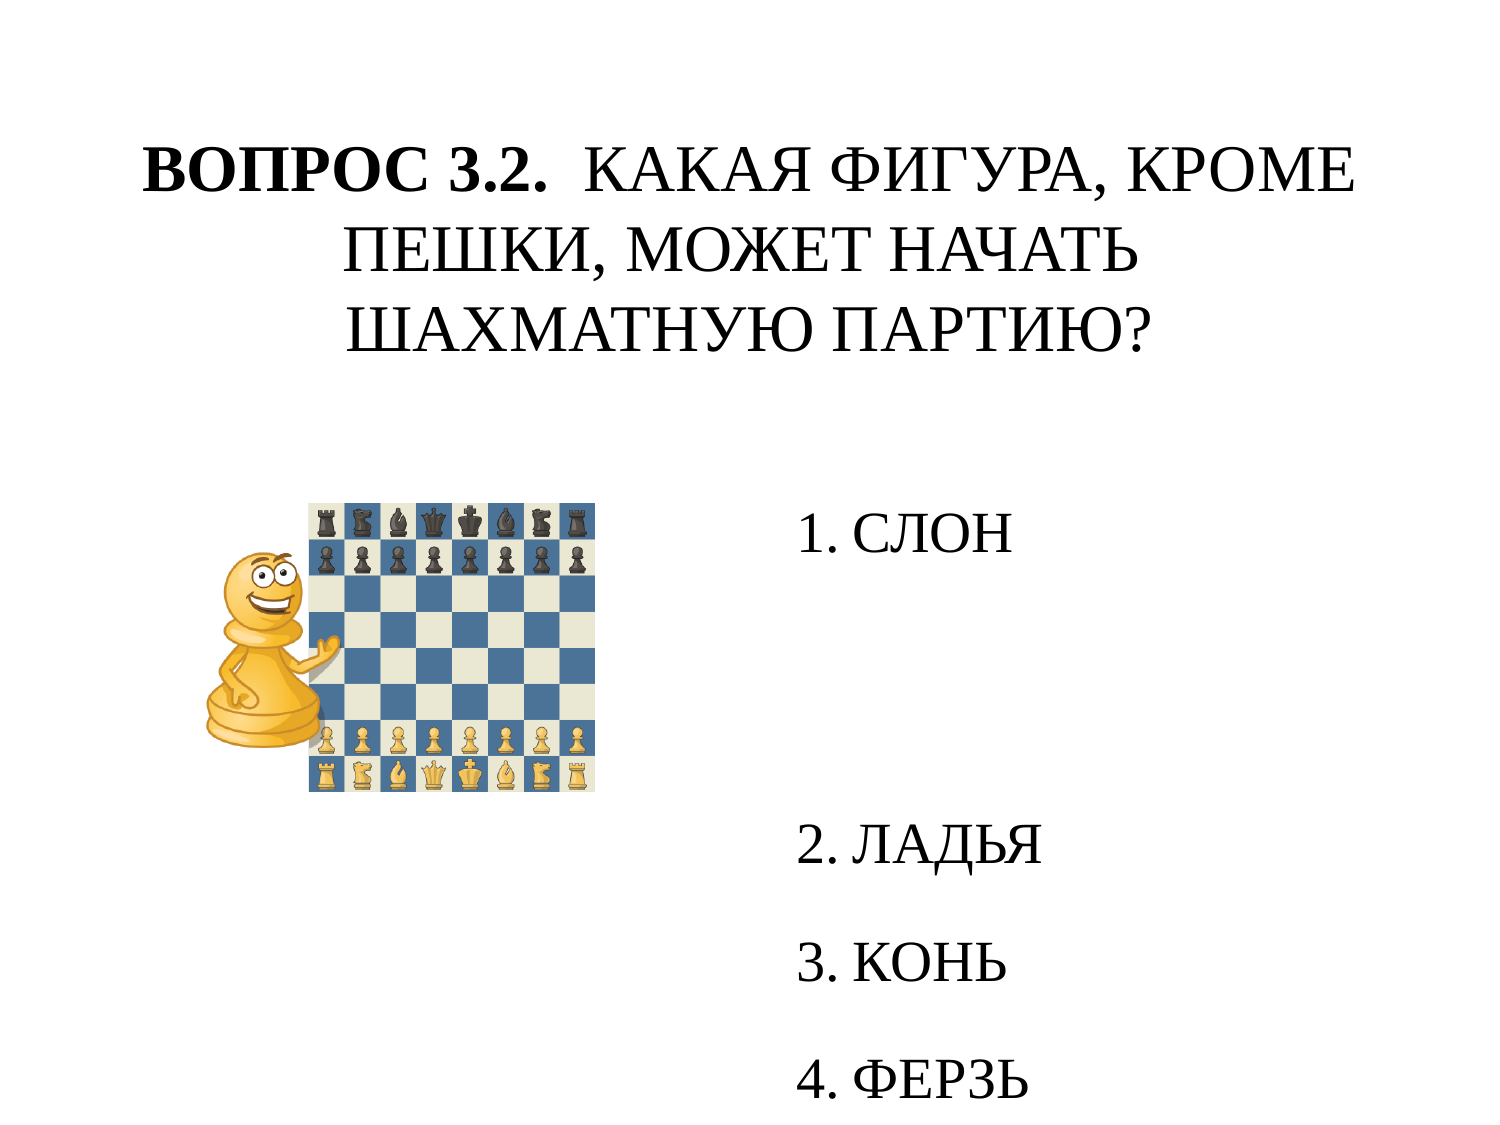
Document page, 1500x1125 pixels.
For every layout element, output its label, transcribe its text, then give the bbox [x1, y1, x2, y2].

picture [206, 503, 595, 792]
title ВОПРОС 3.2. КАКАЯ ФИГУРА, КРОМЕ ПЕШКИ, МОЖЕТ НАЧАТЬ ШАХМАТНУЮ ПАРТИЮ? [75, 45, 1425, 445]
table_header СЛОН ЛАДЬЯ КОНЬ ФЕРЗЬ [785, 468, 1222, 1111]
